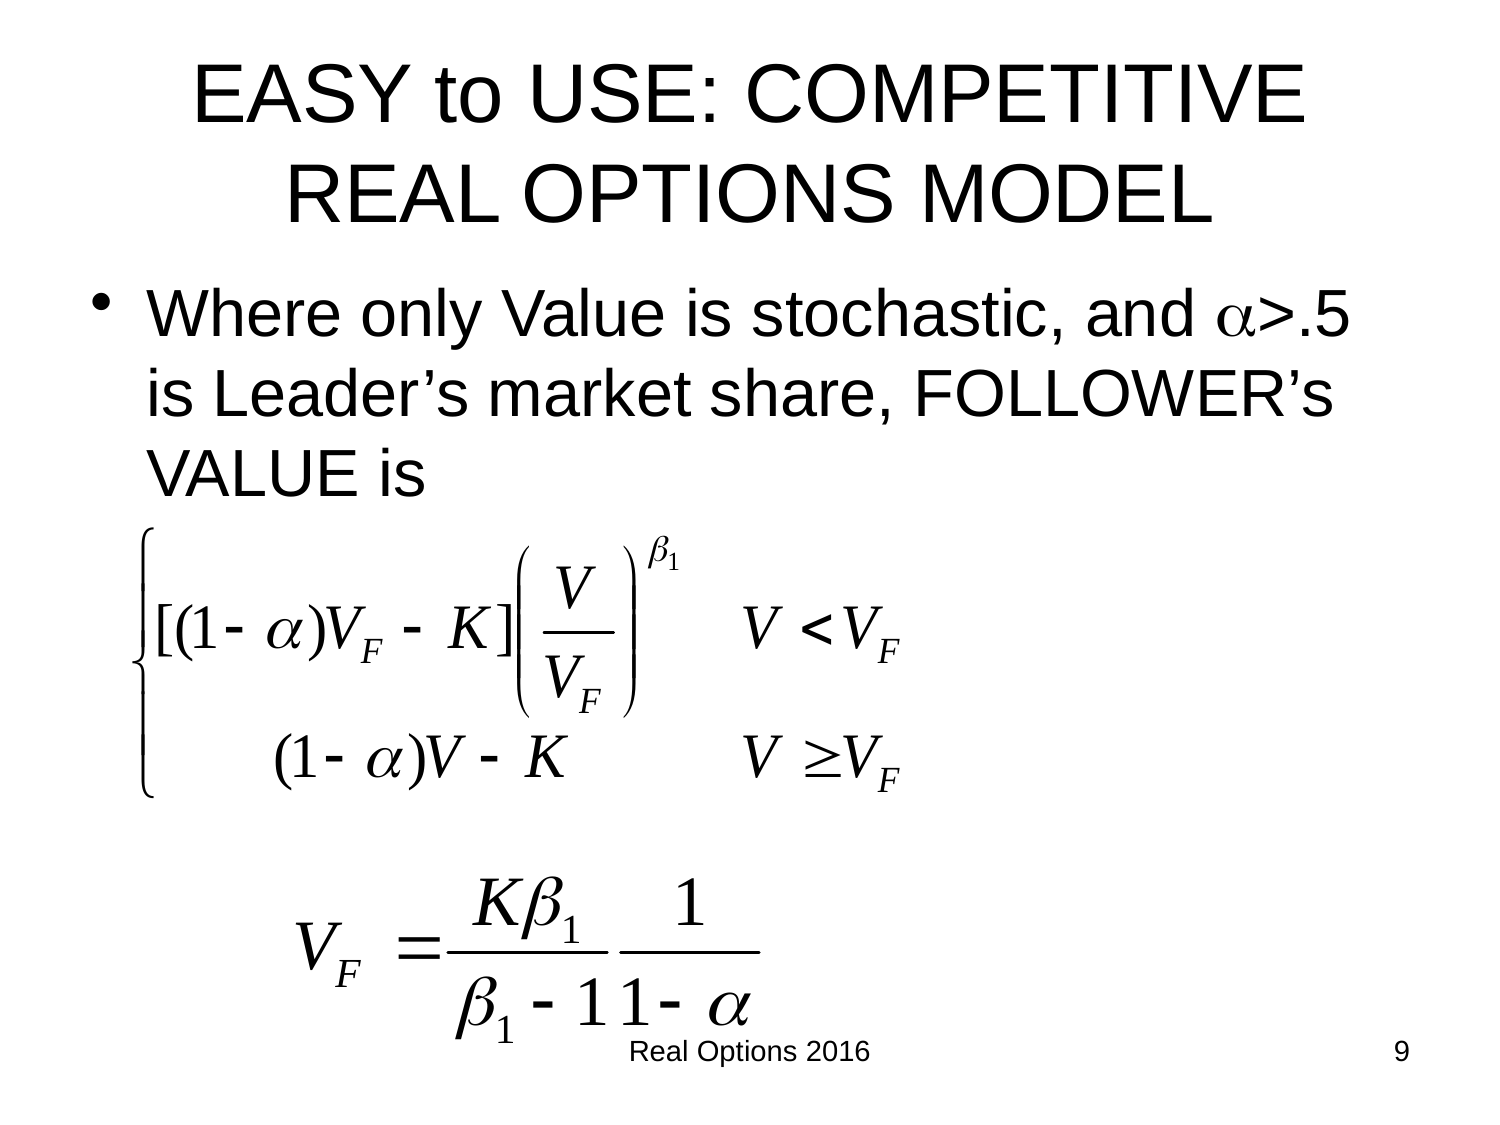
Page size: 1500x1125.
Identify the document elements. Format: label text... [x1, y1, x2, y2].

footer Real Options 2016 [512, 1024, 988, 1103]
title EASY to USE: COMPETITIVE REAL OPTIONS MODEL [74, 44, 1426, 233]
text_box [287, 857, 774, 1059]
slide_number 9 [1074, 1024, 1426, 1103]
list Where only Value is stochastic, and >.5 is Leader’s market share, FOLLOWER’s VALUE is [74, 262, 1426, 1006]
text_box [119, 515, 919, 811]
